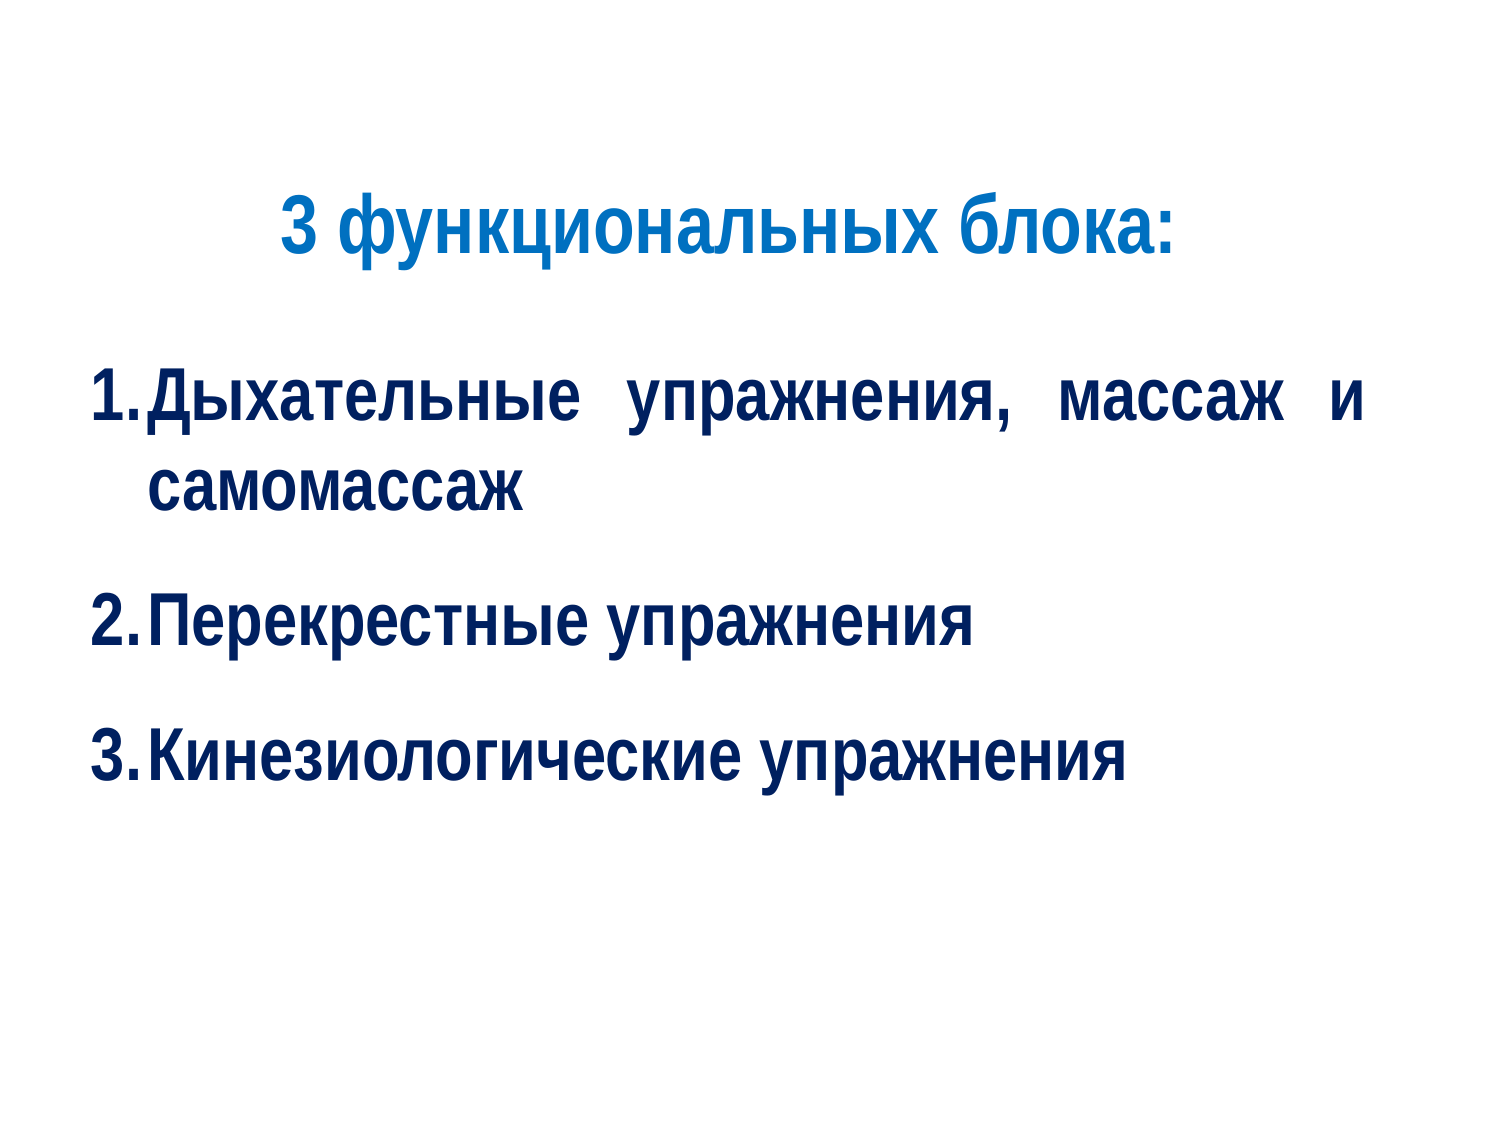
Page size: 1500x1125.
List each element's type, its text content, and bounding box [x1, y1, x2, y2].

text_box 3 функциональных блока: Дыхательные упражнения, массаж и самомассаж Перекрестные упражнения Кинезиологические упражнения [76, 112, 1383, 803]
